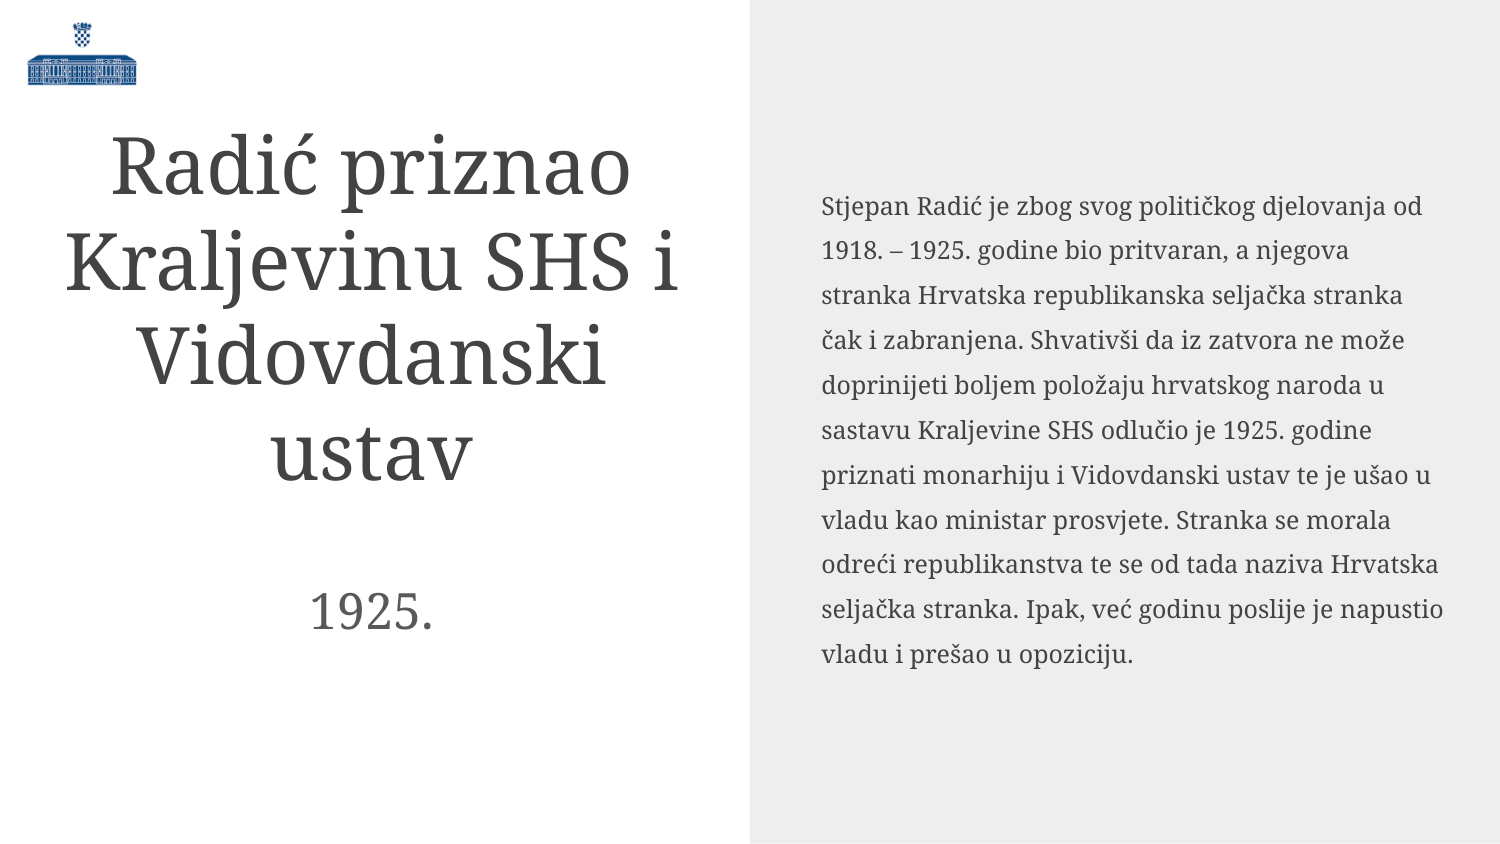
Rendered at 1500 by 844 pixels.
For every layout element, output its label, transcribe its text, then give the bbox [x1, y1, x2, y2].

picture [9, 11, 151, 92]
list Stjepan Radić je zbog svog političkog djelovanja od 1918. – 1925. godine bio pritvaran, a njegova stranka Hrvatska republikanska seljačka stranka čak i zabranjena. Shvativši da iz zatvora ne može doprinijeti boljem položaju hrvatskog naroda u sastavu Kraljevine SHS odlučio je 1925. godine priznati monarhiju i Vidovdanski ustav te je ušao u vladu kao ministar prosvjete. Stranka se morala odreći republikanstva te se od tada naziva Hrvatska seljačka stranka. Ipak, već godinu poslije je napustio vladu i prešao u opoziciju. [806, 99, 1461, 745]
subtitle 1925. [39, 507, 704, 711]
title Radić priznao Kraljevinu SHS i Vidovdanski ustav [39, 184, 704, 428]
